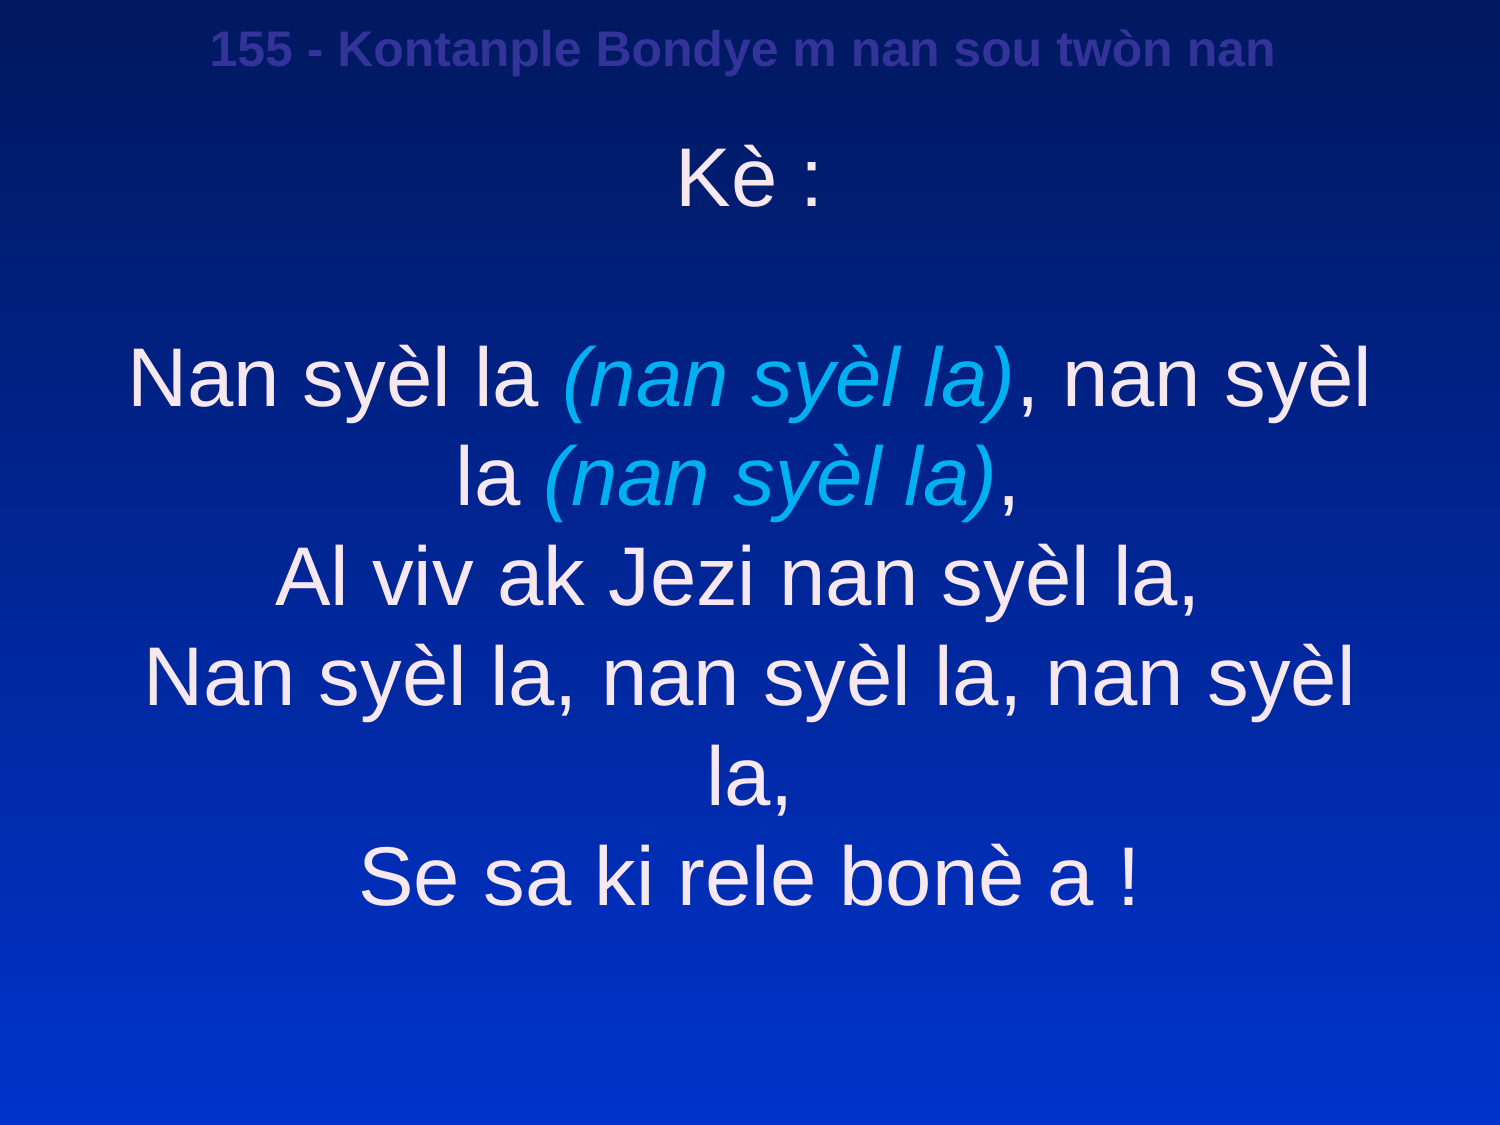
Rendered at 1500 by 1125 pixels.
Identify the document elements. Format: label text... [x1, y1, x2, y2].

text_box 155 - Kontanple Bondye m nan sou twòn nan [0, 9, 1500, 79]
text_box Kè : Nan syèl la (nan syèl la), nan syèl la (nan syèl la), Al viv ak Jezi nan syèl la, Nan syèl la, nan syèl la, nan syèl la, Se sa ki rele bonè a ! [79, 115, 1421, 930]
